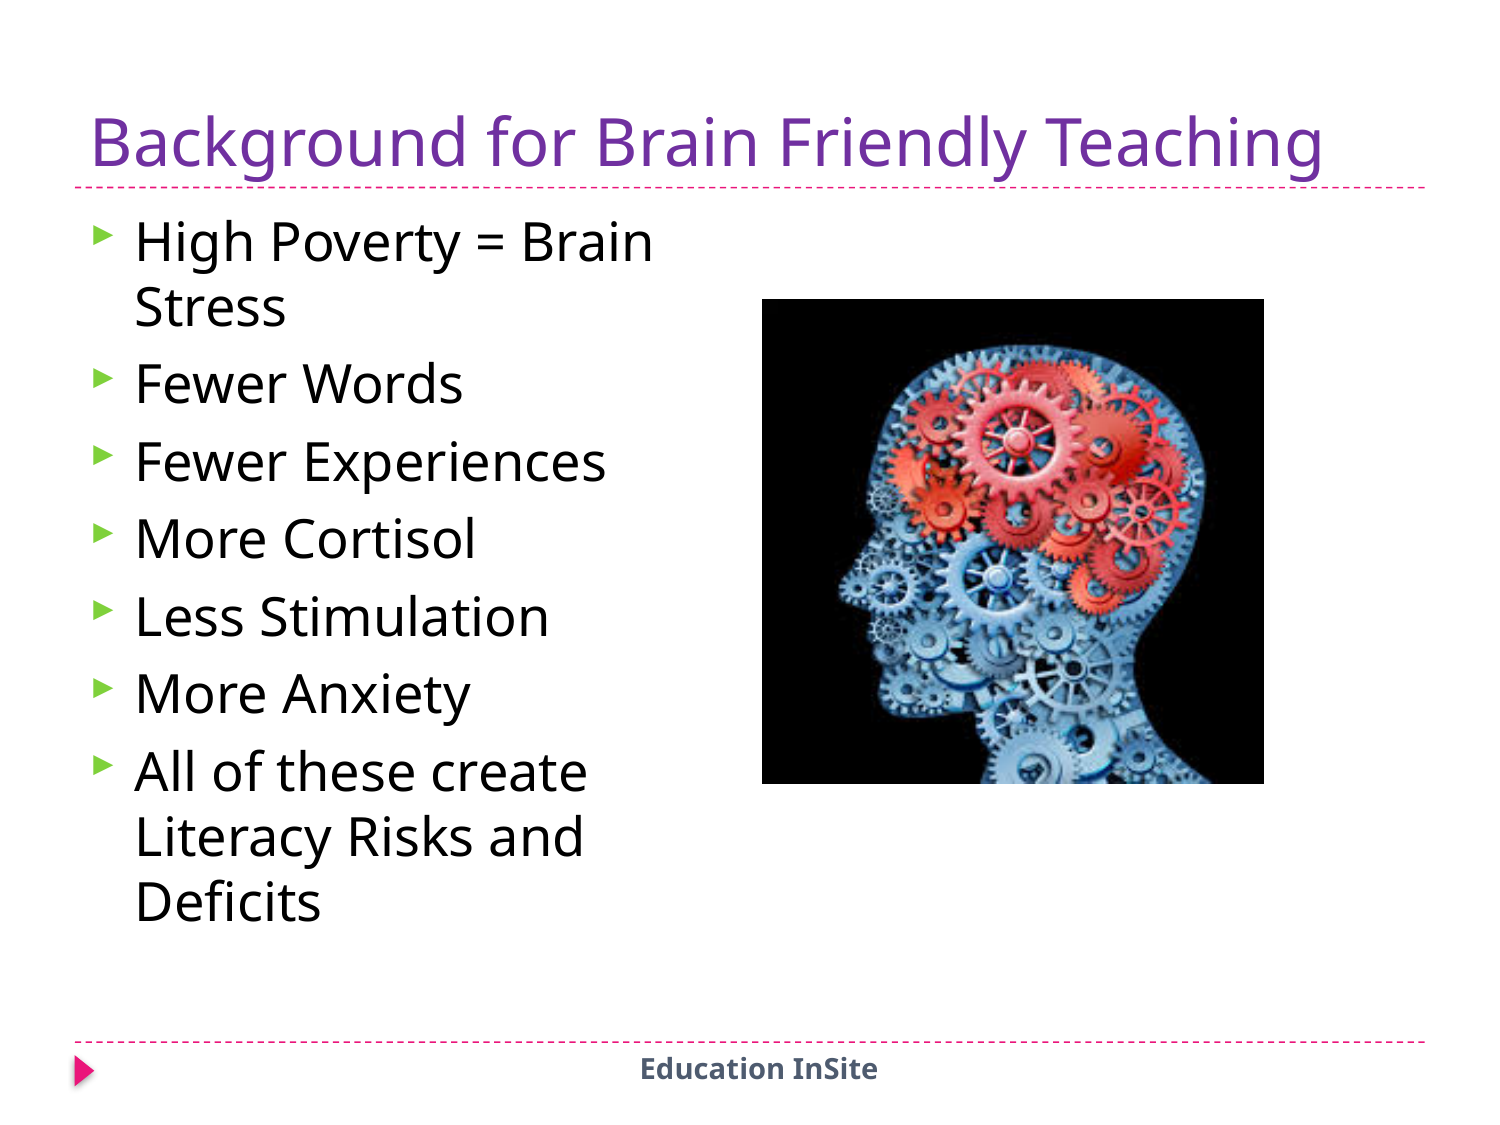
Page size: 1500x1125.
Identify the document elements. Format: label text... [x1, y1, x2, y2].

footer Education InSite [475, 1042, 1051, 1103]
title Background for Brain Friendly Teaching [75, 37, 1425, 188]
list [762, 299, 1264, 784]
list High Poverty = Brain Stress Fewer Words Fewer Experiences More Cortisol Less Stimulation More Anxiety All of these create Literacy Risks and Deficits [75, 200, 738, 1010]
